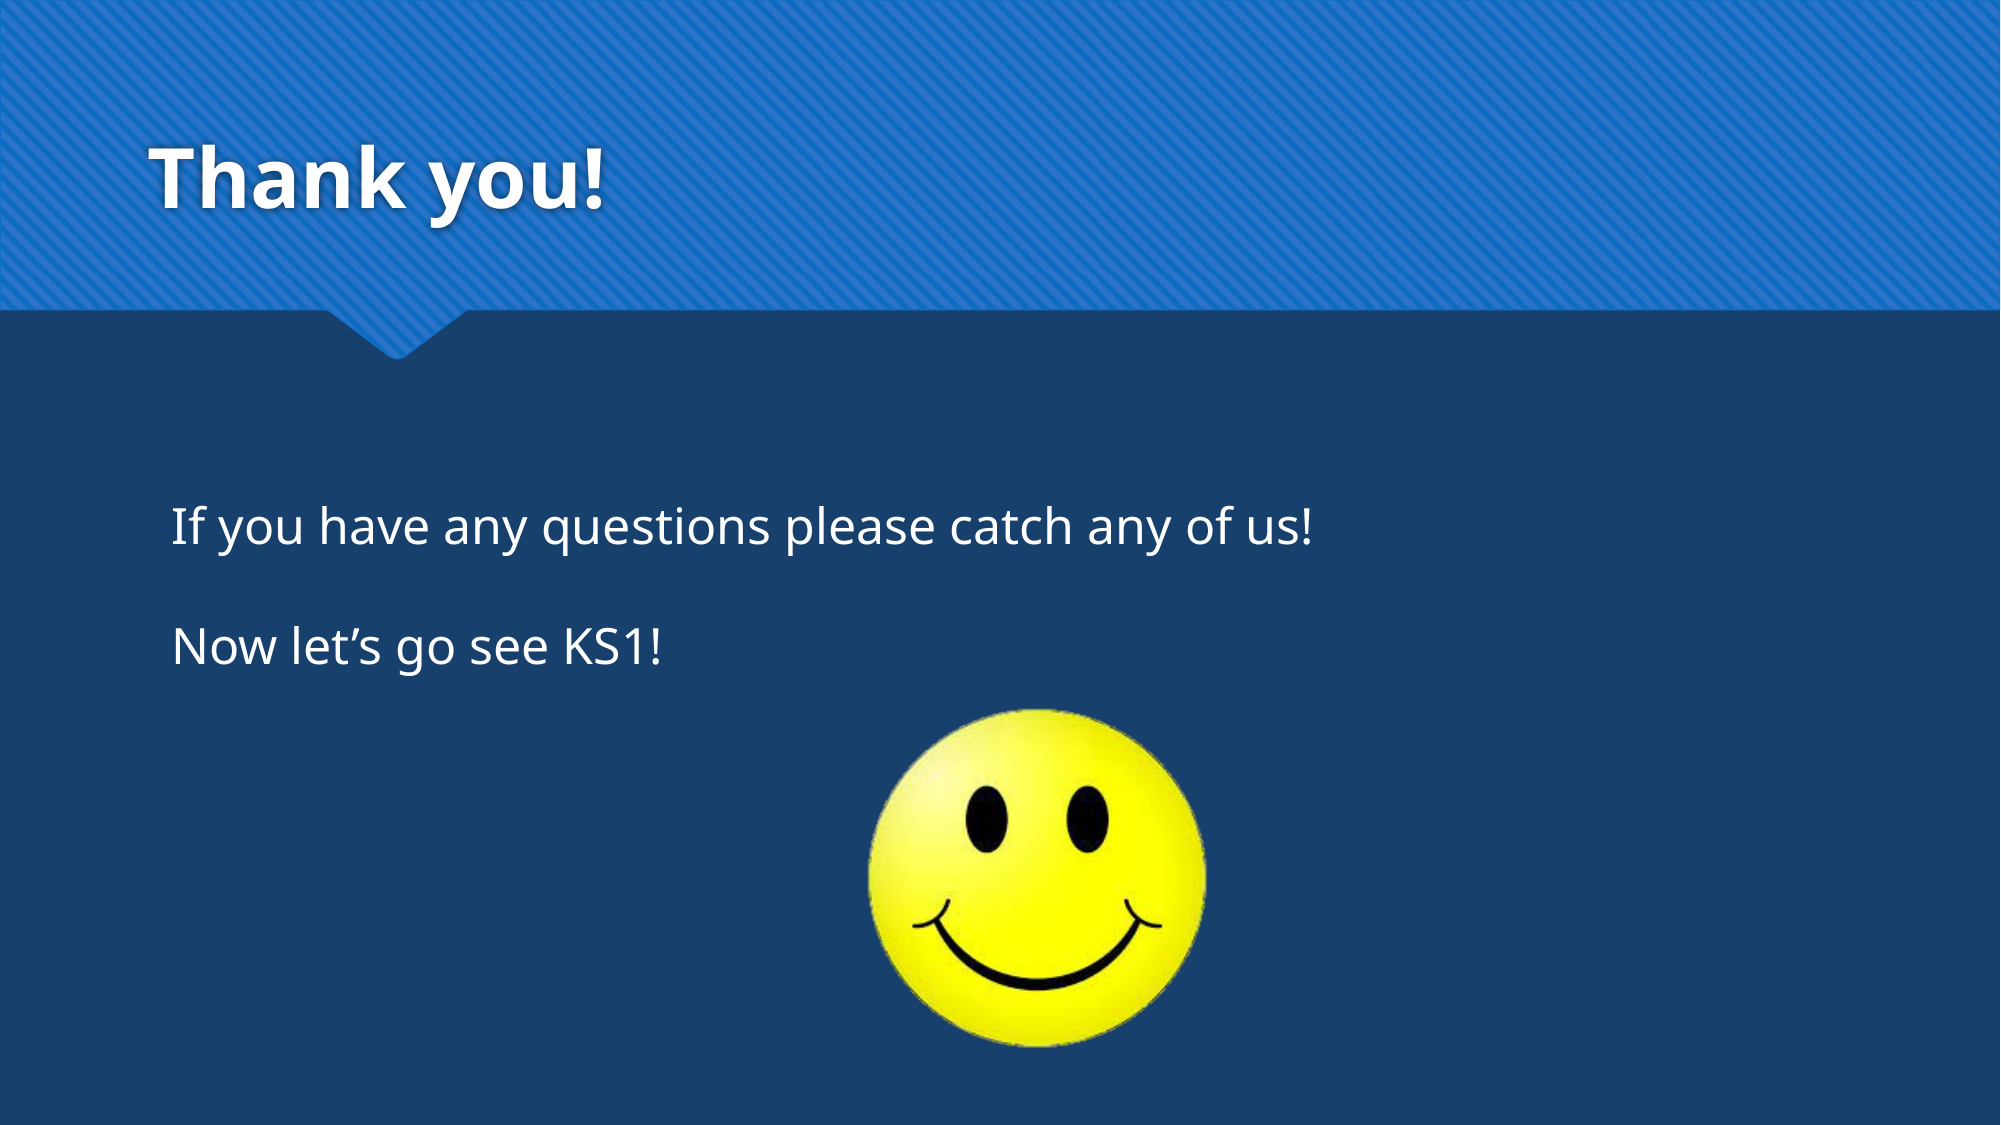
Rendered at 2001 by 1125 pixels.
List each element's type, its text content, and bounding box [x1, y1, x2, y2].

text_box If you have any questions please catch any of us! Now let’s go see KS1! [156, 487, 1478, 683]
title Thank you! [132, 73, 1868, 233]
picture [861, 702, 1214, 1055]
